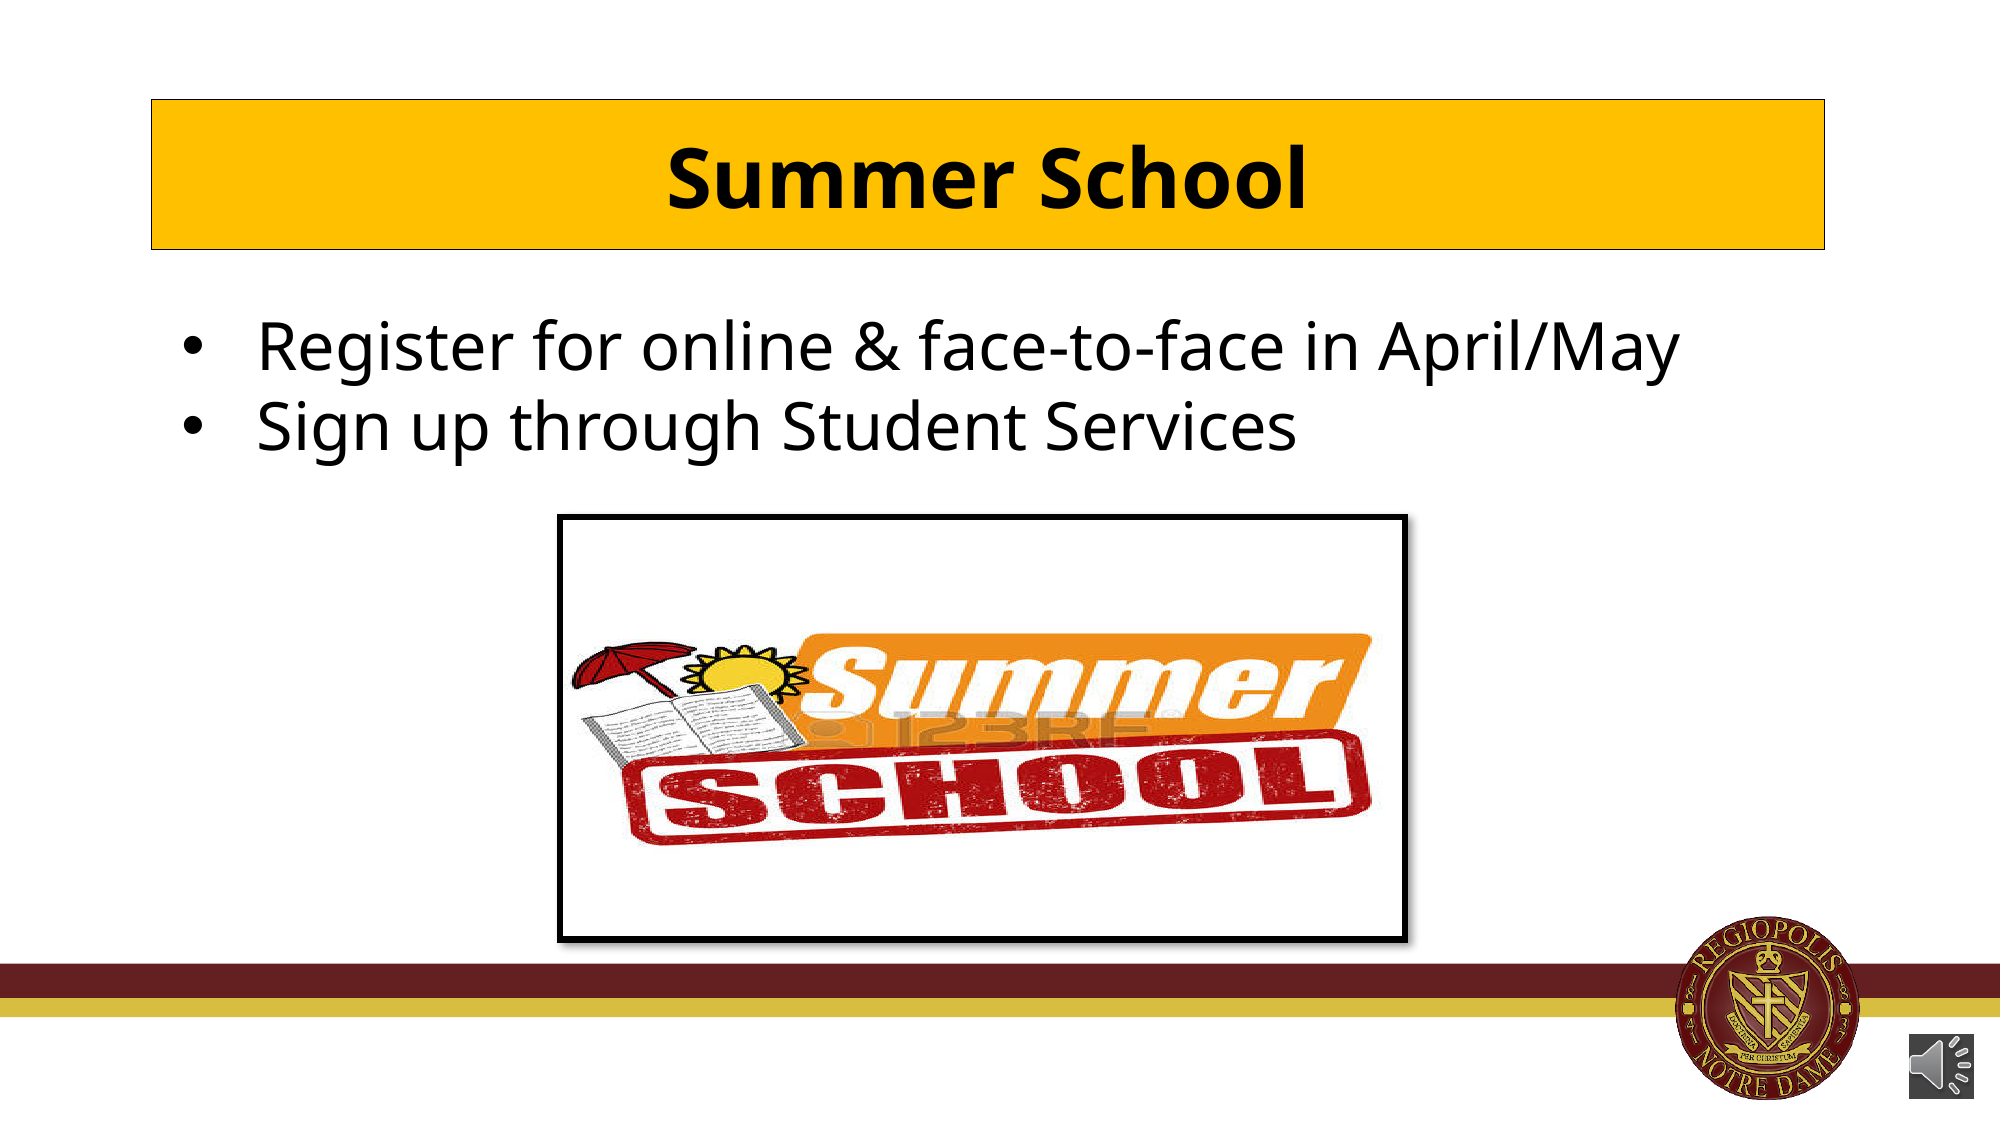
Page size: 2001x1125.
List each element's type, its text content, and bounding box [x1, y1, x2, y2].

picture [1671, 912, 1863, 1104]
picture [1908, 1033, 1976, 1101]
text_box Register for online & face-to-face in April/May Sign up through Student Services [166, 296, 1825, 472]
title Summer School [151, 99, 1825, 250]
list [187, 472, 1813, 950]
picture [563, 519, 1403, 937]
